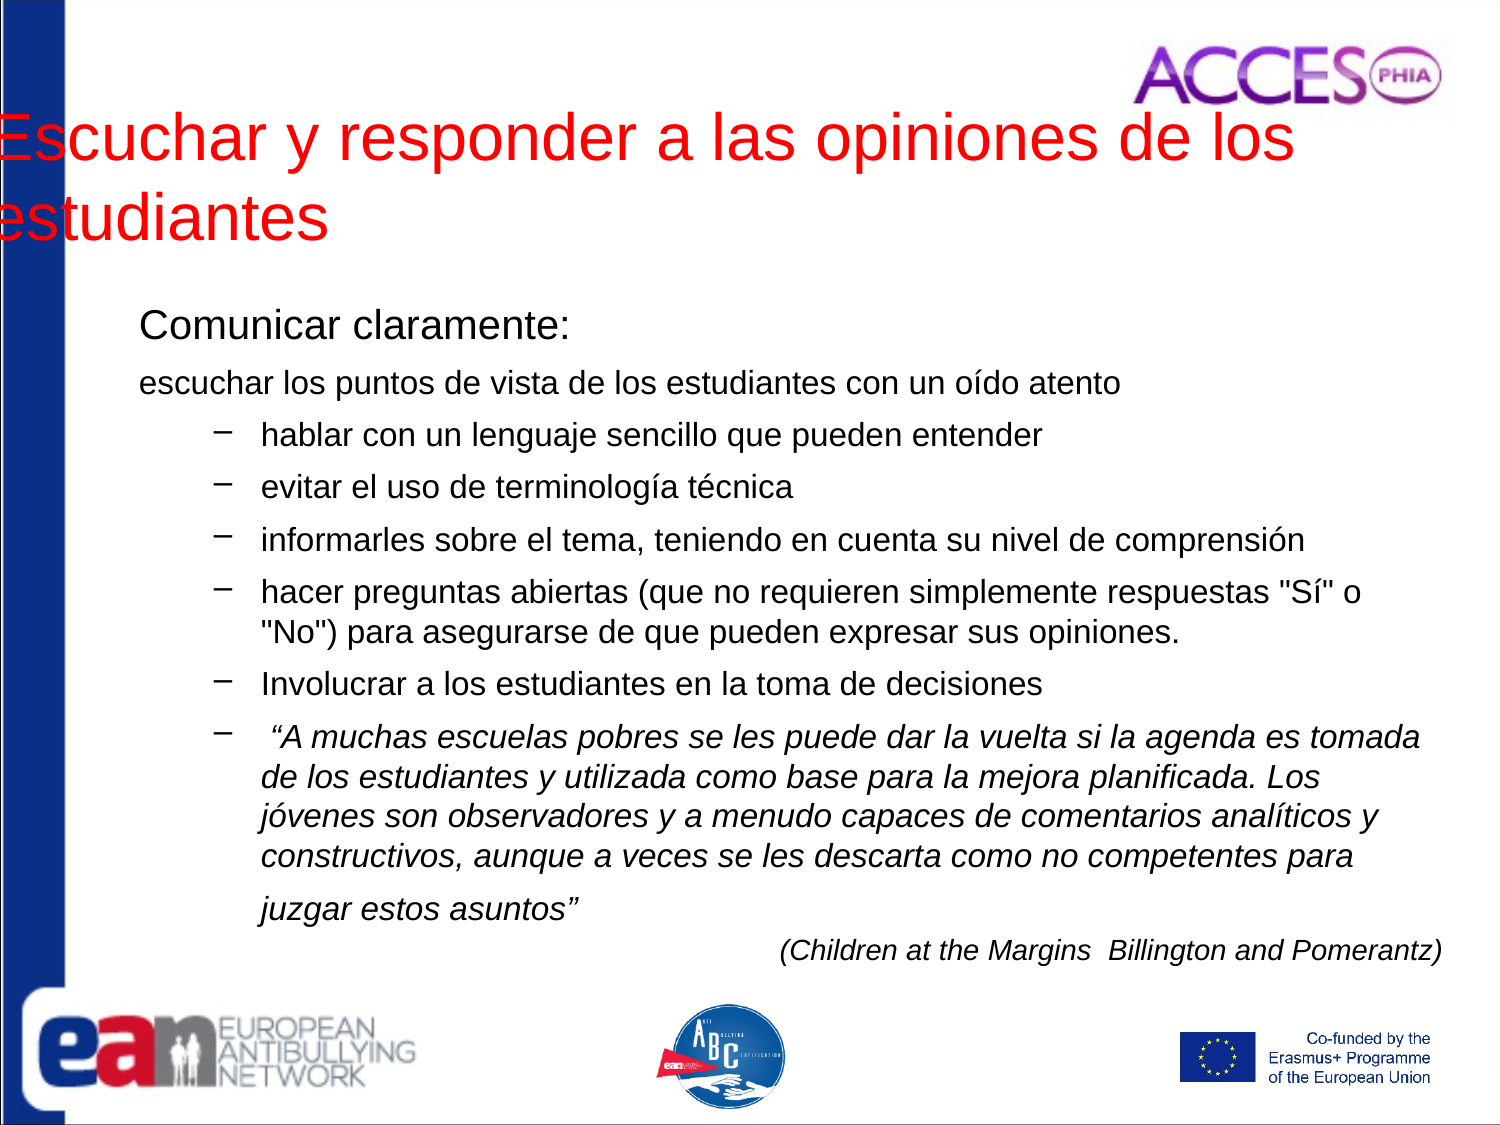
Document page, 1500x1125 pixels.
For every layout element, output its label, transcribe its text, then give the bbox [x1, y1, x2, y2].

picture [0, 0, 1500, 137]
list Comunicar claramente: escuchar los puntos de vista de los estudiantes con un oído atento hablar con un lenguaje sencillo que pueden entender evitar el uso de terminología técnica informarles sobre el tema, teniendo en cuenta su nivel de comprensión hacer preguntas abiertas (que no requieren simplemente respuestas "Sí" o "No") para asegurarse de que pueden expresar sus opiniones. Involucrar a los estudiantes en la toma de decisiones “A muchas escuelas pobres se les puede dar la vuelta si la agenda es tomada de los estudiantes y utilizada como base para la mejora planificada. Los jóvenes son observadores y a menudo capaces de comentarios analíticos y constructivos, aunque a veces se les descarta como no competentes para juzgar estos asuntos” (Children at the Margins Billington and Pomerantz) [123, 291, 1459, 1005]
text_box Escuchar y responder a las opiniones de los estudiantes [0, 137, 1500, 291]
title [85, 125, 1481, 137]
slide_number 1.21 [1249, 2, 1426, 58]
picture [0, 291, 1500, 1125]
